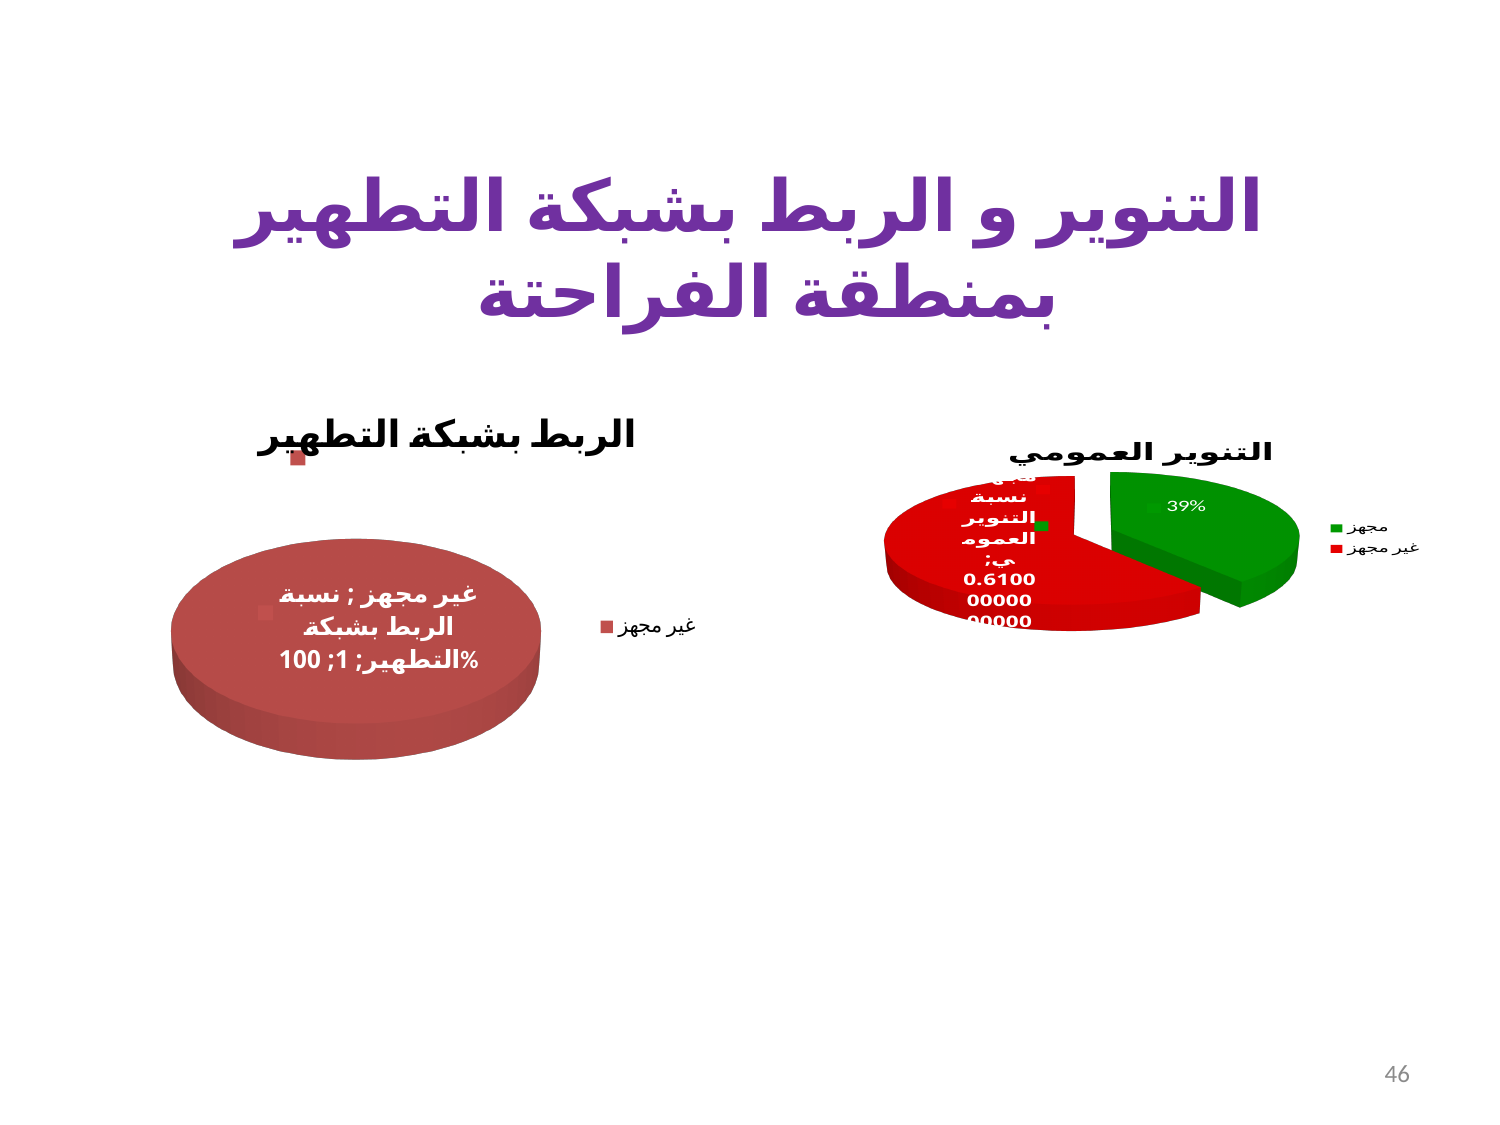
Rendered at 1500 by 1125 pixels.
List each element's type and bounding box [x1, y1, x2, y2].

slide_number [1074, 1042, 1425, 1103]
chart [796, 421, 1442, 791]
text_box [93, 152, 1444, 340]
chart [81, 374, 720, 880]
